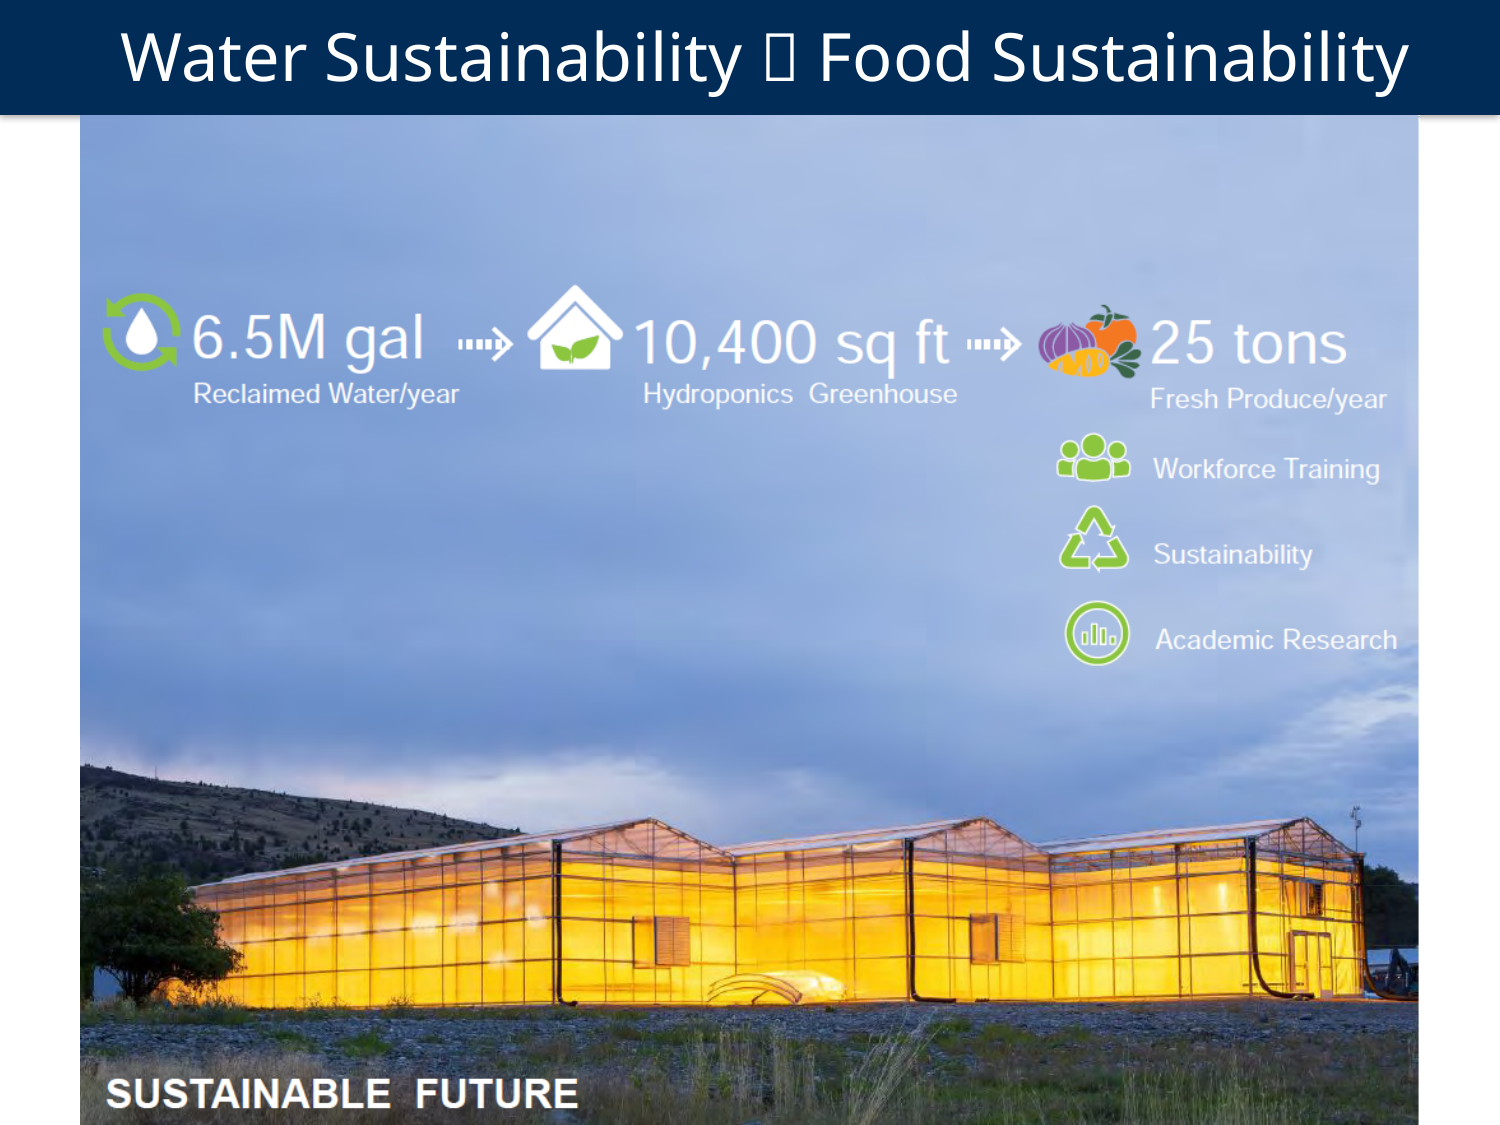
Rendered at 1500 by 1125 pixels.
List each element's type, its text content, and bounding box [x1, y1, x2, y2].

subtitle Water Sustainability  Food Sustainability [75, 7, 1425, 115]
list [79, 115, 1420, 1125]
